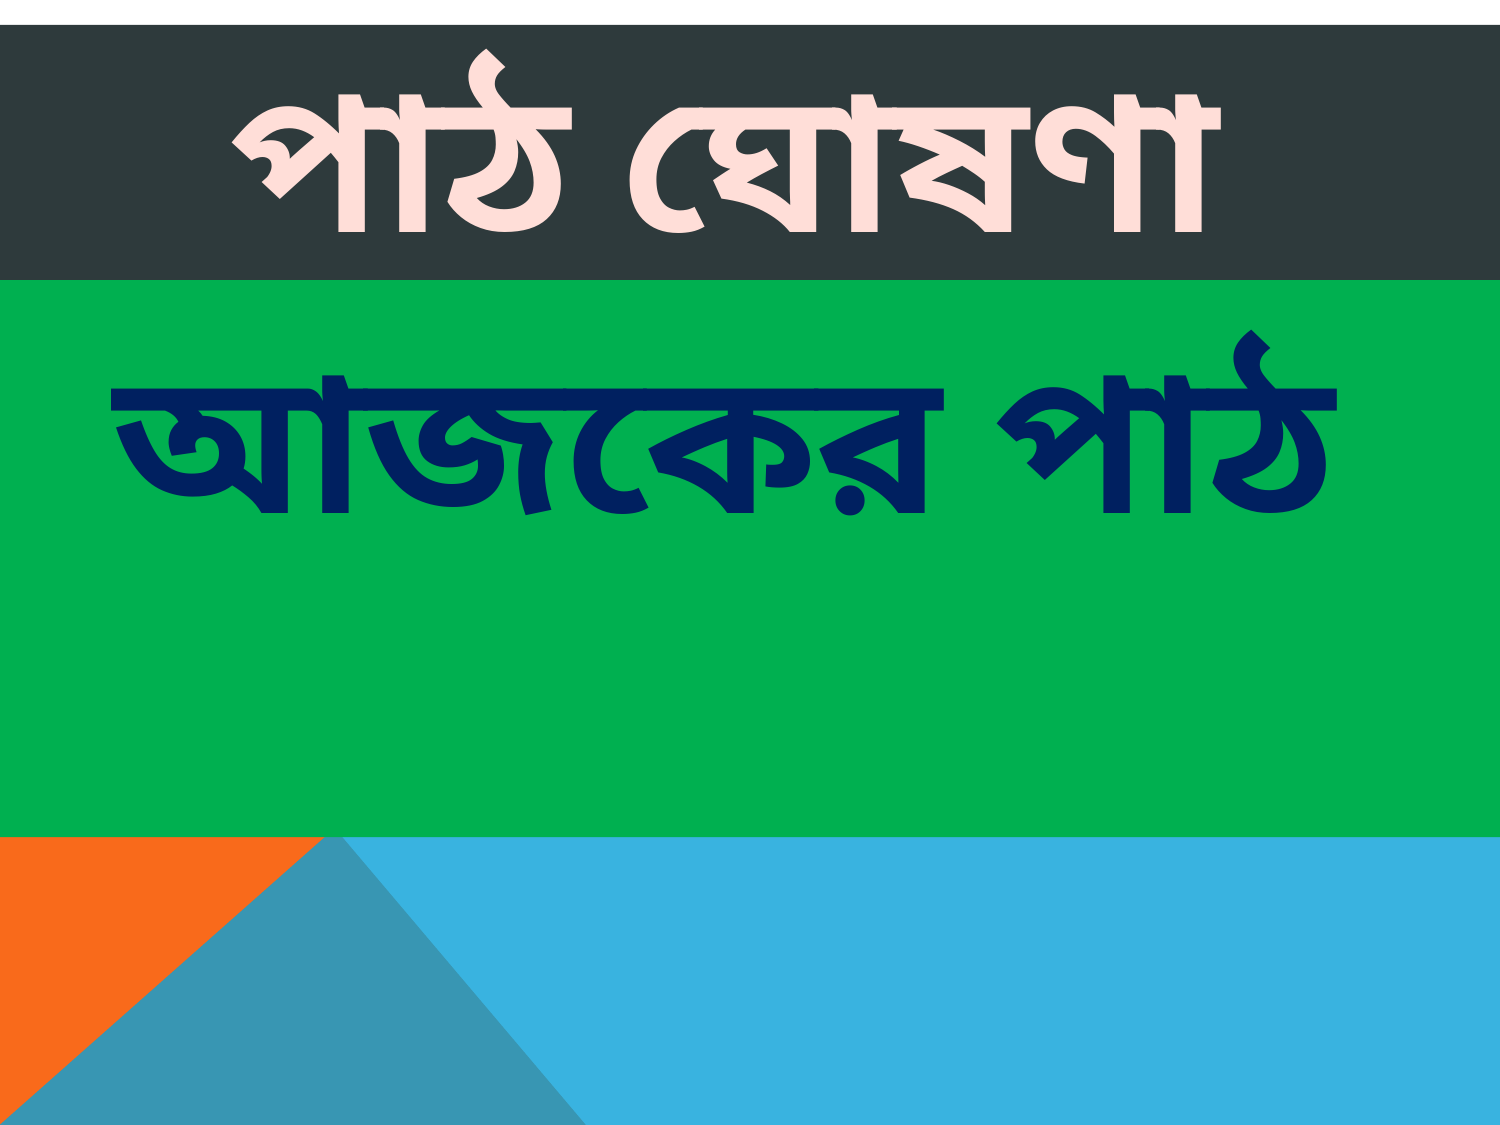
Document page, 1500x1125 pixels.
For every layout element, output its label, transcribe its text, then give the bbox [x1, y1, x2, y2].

list আজকের পাঠ [0, 280, 1500, 838]
text_box পাঠ ঘোষণা [0, 24, 1500, 280]
